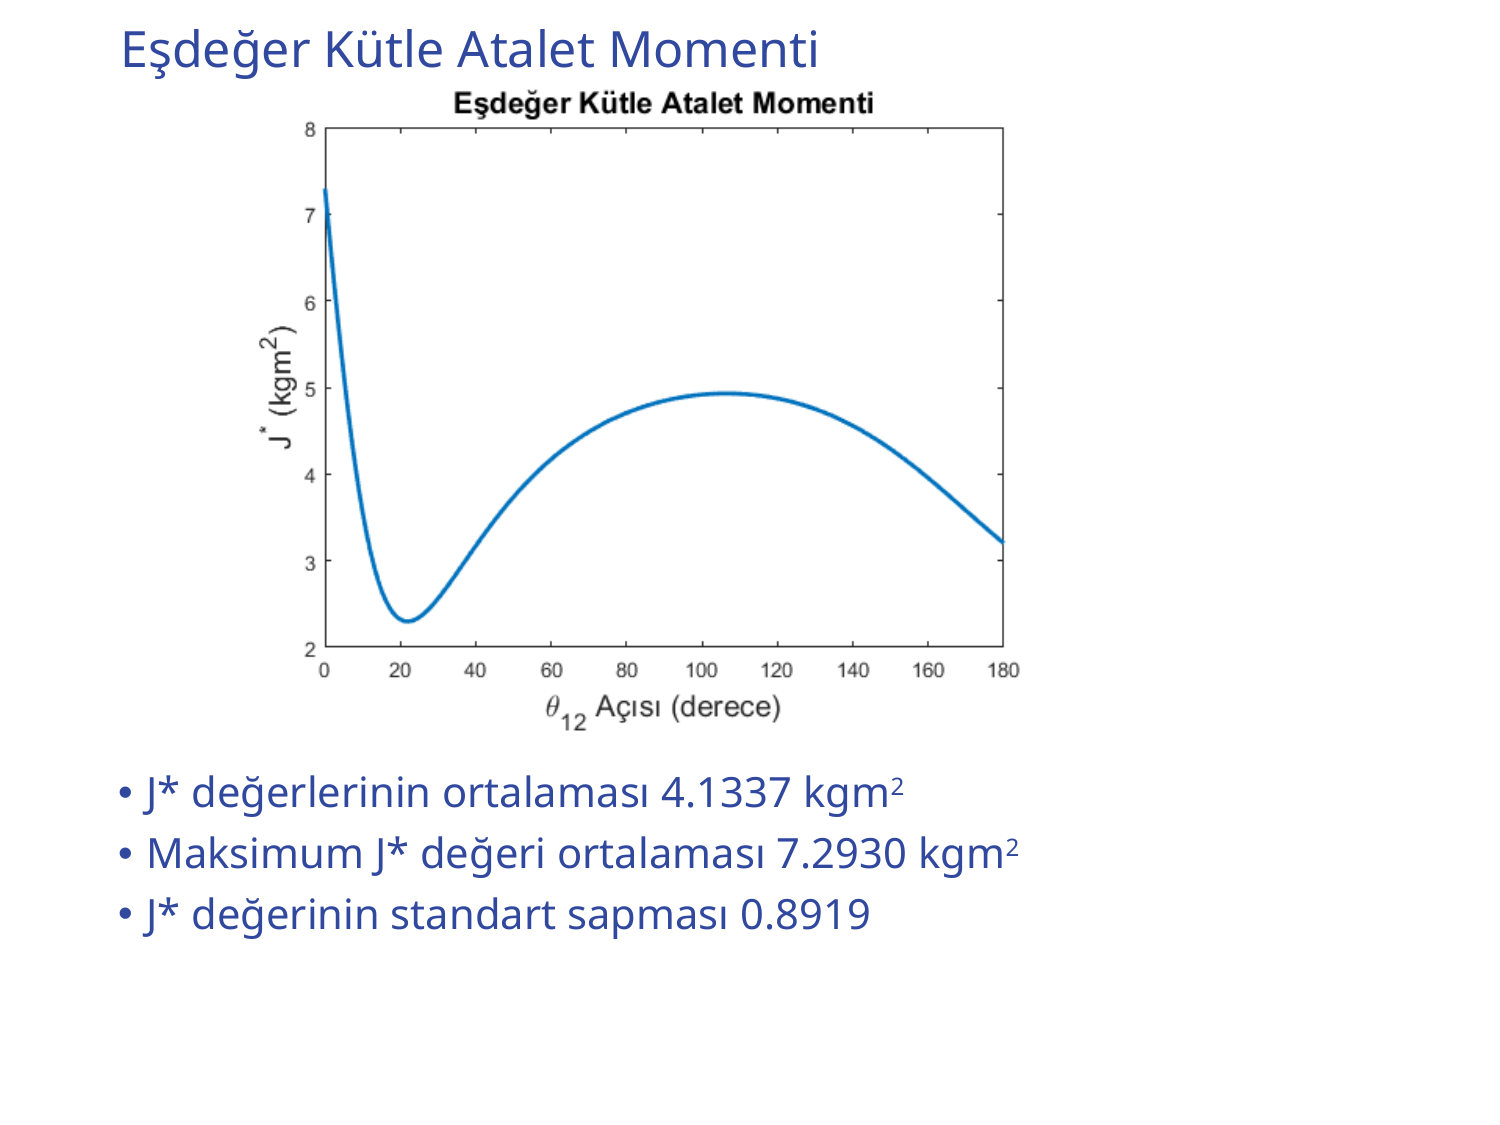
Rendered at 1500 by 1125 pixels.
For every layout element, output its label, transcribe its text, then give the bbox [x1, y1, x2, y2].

picture [211, 79, 1087, 737]
list J* değerlerinin ortalaması 4.1337 kgm2 Maksimum J* değeri ortalaması 7.2930 kgm2 J* değerinin standart sapması 0.8919 [103, 764, 1397, 1100]
title Eşdeğer Kütle Atalet Momenti [105, 12, 1400, 91]
